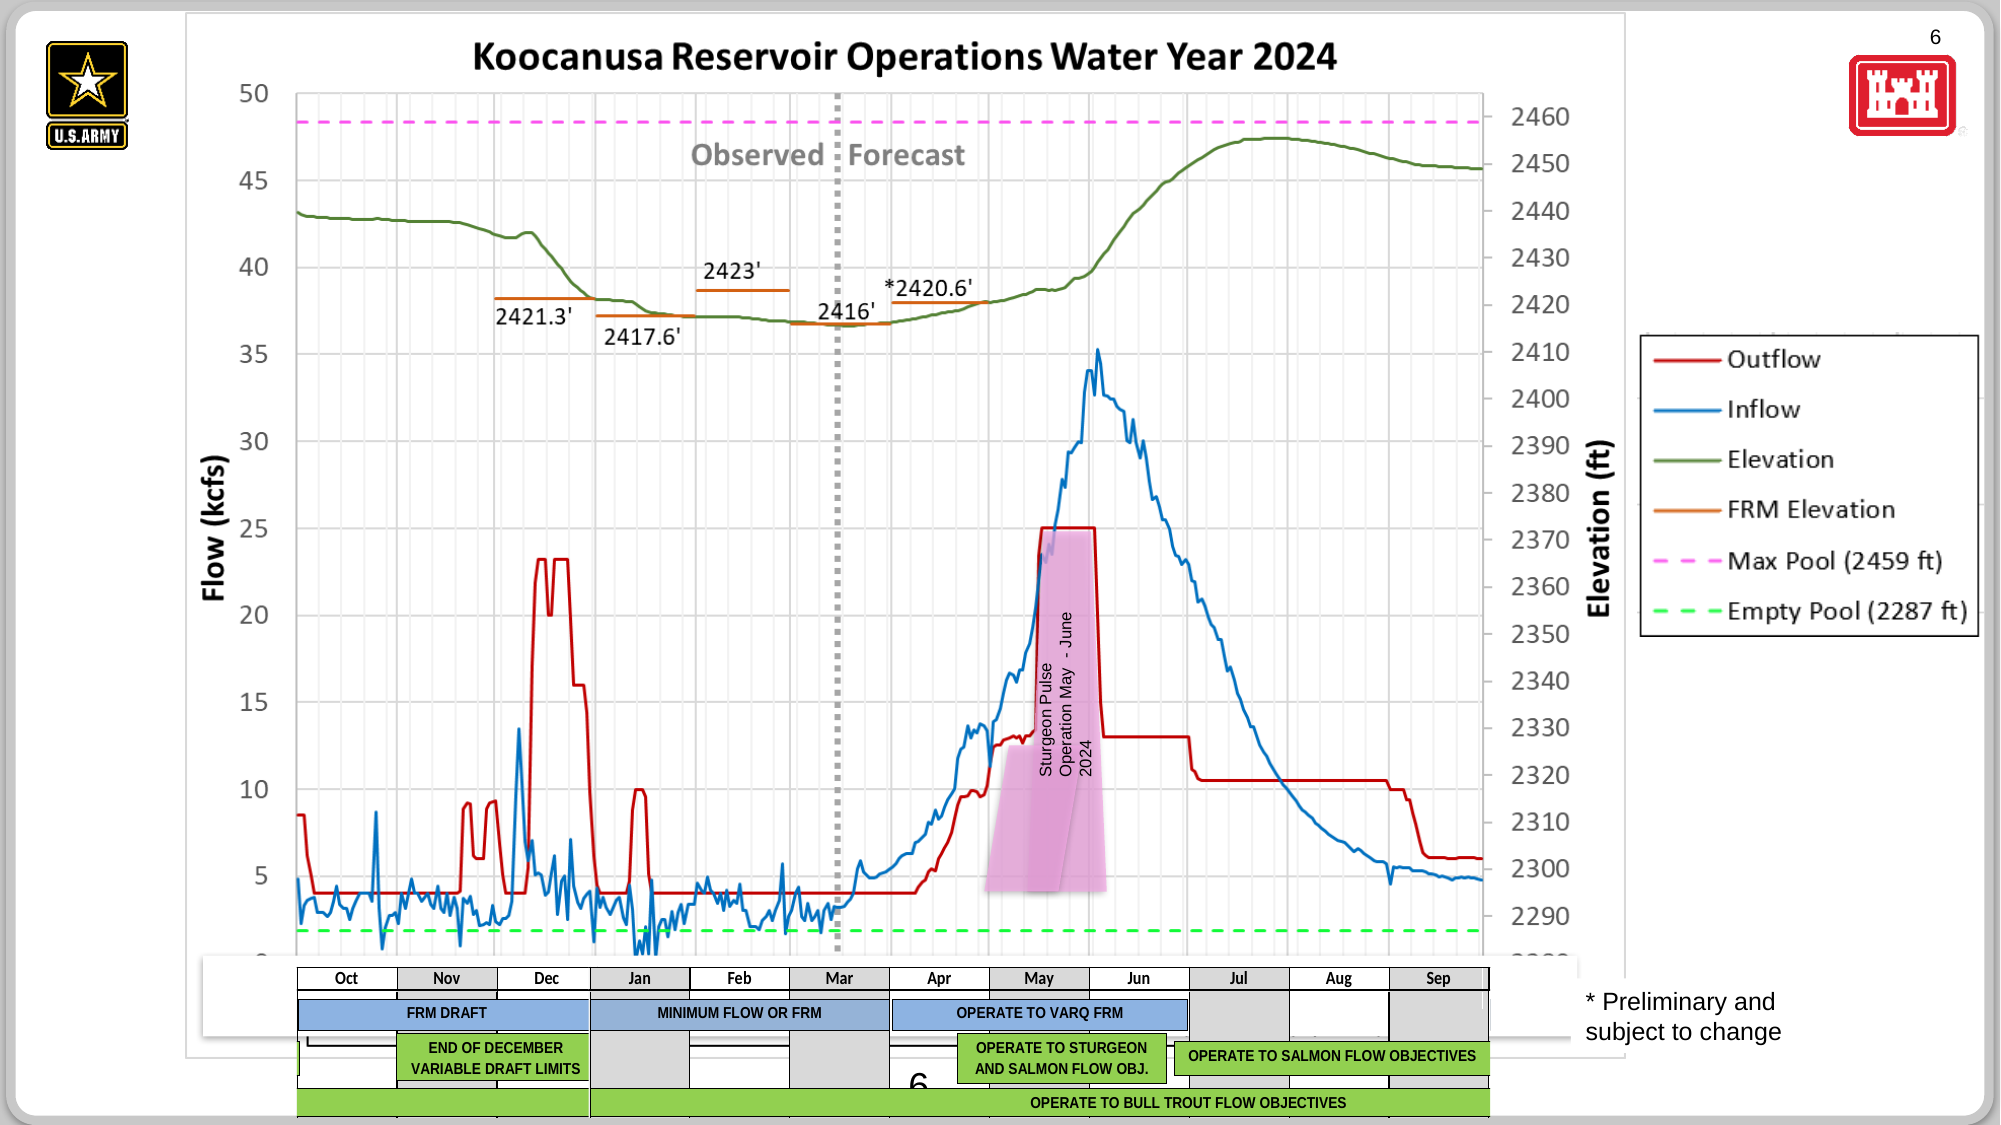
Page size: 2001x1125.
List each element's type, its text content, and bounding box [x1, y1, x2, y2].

text_box * Preliminary and subject to change [1632, 978, 1845, 1053]
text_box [296, 966, 1491, 1118]
picture [46, 41, 129, 150]
picture [184, 12, 1626, 1059]
picture [1848, 54, 1968, 137]
picture [1637, 331, 1984, 638]
